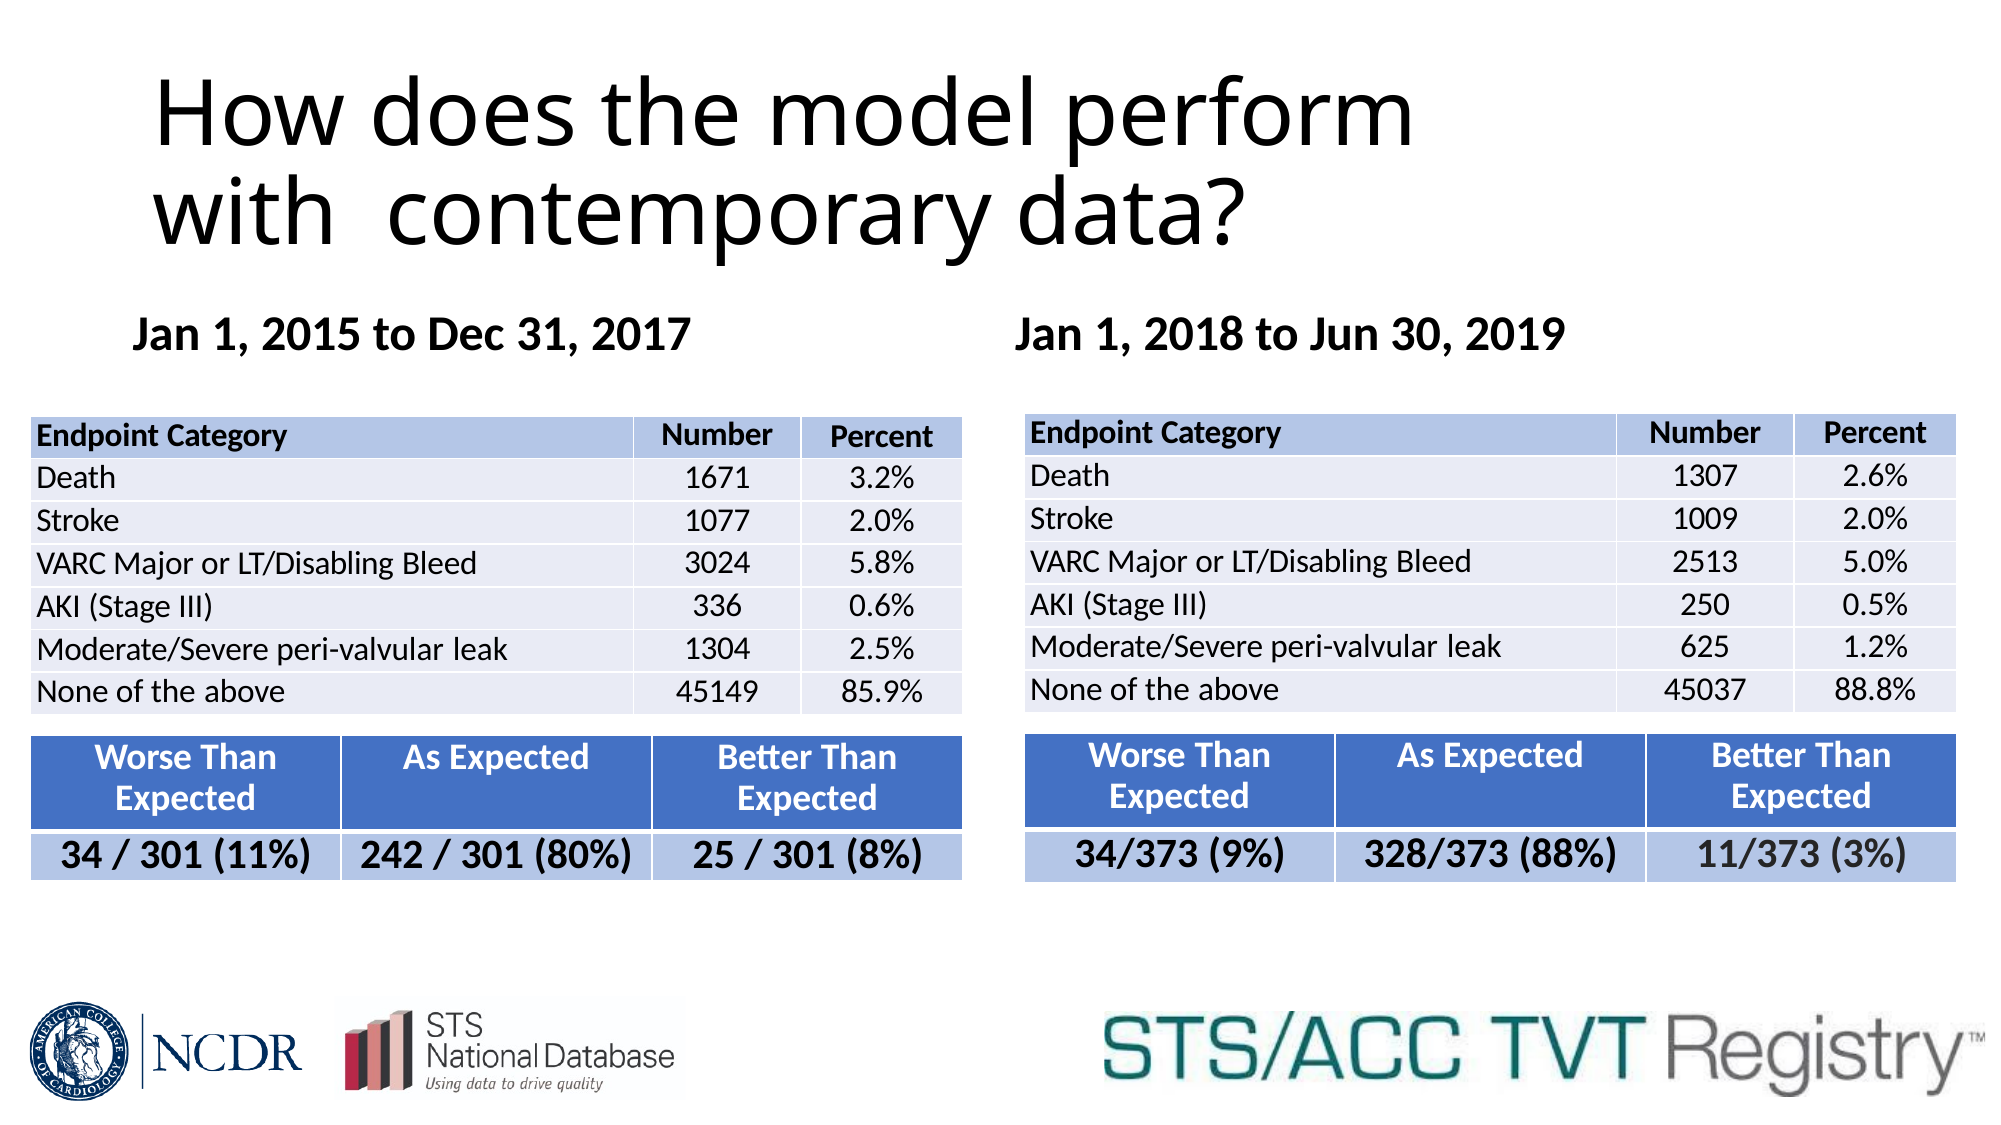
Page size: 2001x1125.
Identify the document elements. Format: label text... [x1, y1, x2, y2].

table_cell 34 / 301 (11%) [31, 834, 340, 880]
table_cell 250 [1617, 585, 1793, 626]
table_cell 85.9% [802, 673, 962, 714]
table_header As Expected [342, 736, 651, 829]
table_cell 2513 [1617, 542, 1793, 583]
table_header Worse Than Expected [31, 736, 340, 829]
table_cell 625 [1617, 628, 1793, 669]
table_cell 328/373 (88%) [1336, 832, 1645, 882]
table_header Worse Than Expected [1025, 734, 1334, 827]
table_cell 1671 [634, 459, 800, 500]
table_cell 45037 [1617, 671, 1793, 712]
text_box [29, 1001, 303, 1101]
table_cell 45149 [634, 673, 800, 714]
table_cell 5.8% [802, 545, 962, 586]
table_cell 1304 [634, 630, 800, 671]
table_cell Moderate/Severe peri-valvular leak [1025, 628, 1616, 669]
table_cell Moderate/Severe peri-valvular leak [31, 630, 633, 671]
table_cell Death [31, 459, 633, 500]
table_cell 336 [634, 588, 800, 629]
table_header Number [1617, 414, 1793, 455]
table_cell 25 / 301 (8%) [653, 834, 962, 880]
table_cell Stroke [31, 502, 633, 543]
table_cell None of the above [31, 673, 633, 714]
table_cell 242 / 301 (80%) [342, 834, 651, 880]
table_header Better Than Expected [1647, 734, 1956, 827]
text_box [334, 996, 686, 1100]
table_cell 0.6% [802, 588, 962, 629]
table_header Number [634, 417, 800, 458]
table_cell AKI (Stage III) [1025, 585, 1616, 626]
text_box [1104, 1011, 1986, 1097]
table_cell Stroke [1025, 500, 1616, 541]
table_header Better Than Expected [653, 736, 962, 829]
table_cell None of the above [1025, 671, 1616, 712]
table_cell Death [1025, 457, 1616, 498]
table_cell 3024 [634, 545, 800, 586]
table_header Endpoint Category [31, 417, 633, 458]
table_cell 88.8% [1795, 671, 1956, 712]
table_cell 5.0% [1795, 542, 1956, 583]
table_cell 34/373 (9%) [1025, 832, 1334, 882]
text_box Jan 1, 2015 to Dec 31, 2017 Jan 1, 2018 to Jun 30, 2019 [130, 298, 1569, 361]
table_header Endpoint Category [1025, 414, 1616, 455]
table_cell 11/373 (3%) [1647, 832, 1956, 882]
title How does the model perform with contemporary data? [150, 50, 1425, 264]
table_cell 1307 [1617, 457, 1793, 498]
table_cell AKI (Stage III) [31, 588, 633, 629]
table_cell 2.0% [802, 502, 962, 543]
table_cell 1077 [634, 502, 800, 543]
table_cell 2.0% [1795, 500, 1956, 541]
table_header Percent [1795, 414, 1956, 455]
table_cell 1.2% [1795, 628, 1956, 669]
table_header Percent [802, 417, 962, 458]
table_header As Expected [1336, 734, 1645, 827]
table_cell 1009 [1617, 500, 1793, 541]
table_cell 3.2% [802, 459, 962, 500]
table_cell 2.6% [1795, 457, 1956, 498]
table_cell VARC Major or LT/Disabling Bleed [1025, 542, 1616, 583]
table_cell VARC Major or LT/Disabling Bleed [31, 545, 633, 586]
table_cell 2.5% [802, 630, 962, 671]
table_cell 0.5% [1795, 585, 1956, 626]
